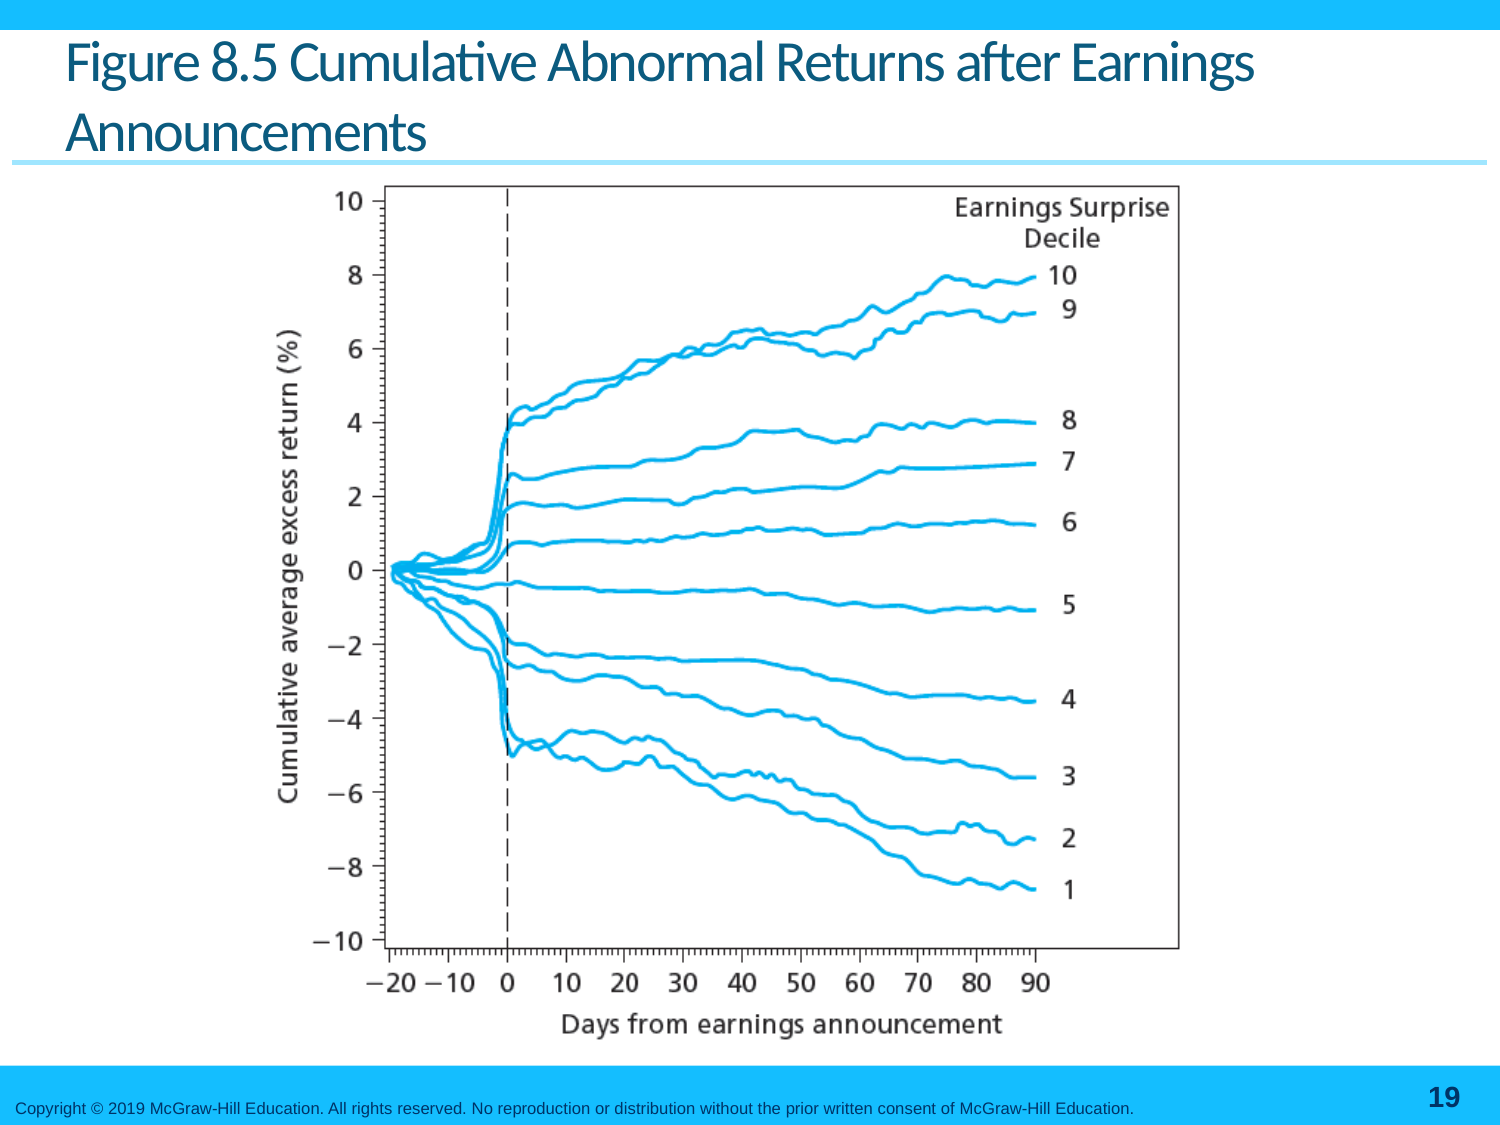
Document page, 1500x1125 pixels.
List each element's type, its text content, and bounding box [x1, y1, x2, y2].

picture [262, 174, 1194, 1047]
title Figure 8.5 Cumulative Abnormal Returns after Earnings Announcements [50, 24, 1453, 163]
